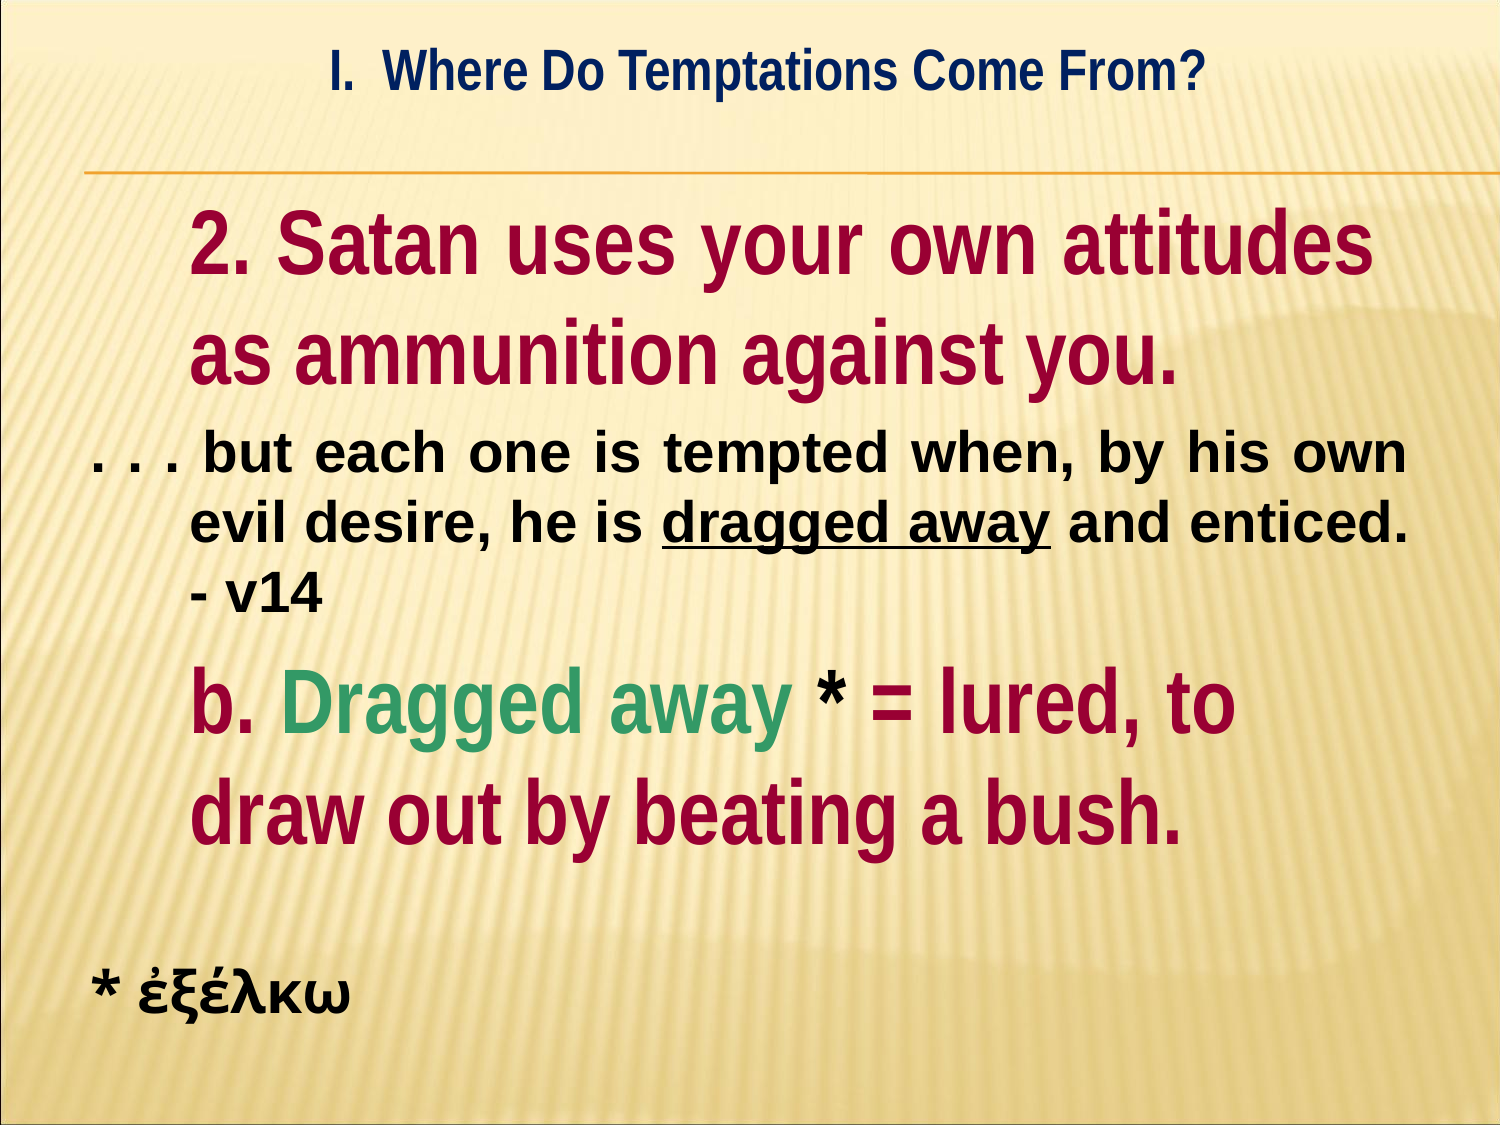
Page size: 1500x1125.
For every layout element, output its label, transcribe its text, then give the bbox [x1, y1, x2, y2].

text_box I. Where Do Temptations Come From? [124, 24, 1413, 110]
list 2. Satan uses your own attitudes as ammunition against you. . . . but each one is tempted when, by his own evil desire, he is dragged away and enticed. - v14 b. Dragged away * = lured, to draw out by beating a bush. * ἐξέλκω [75, 174, 1425, 1050]
picture [0, 0, 1500, 1125]
